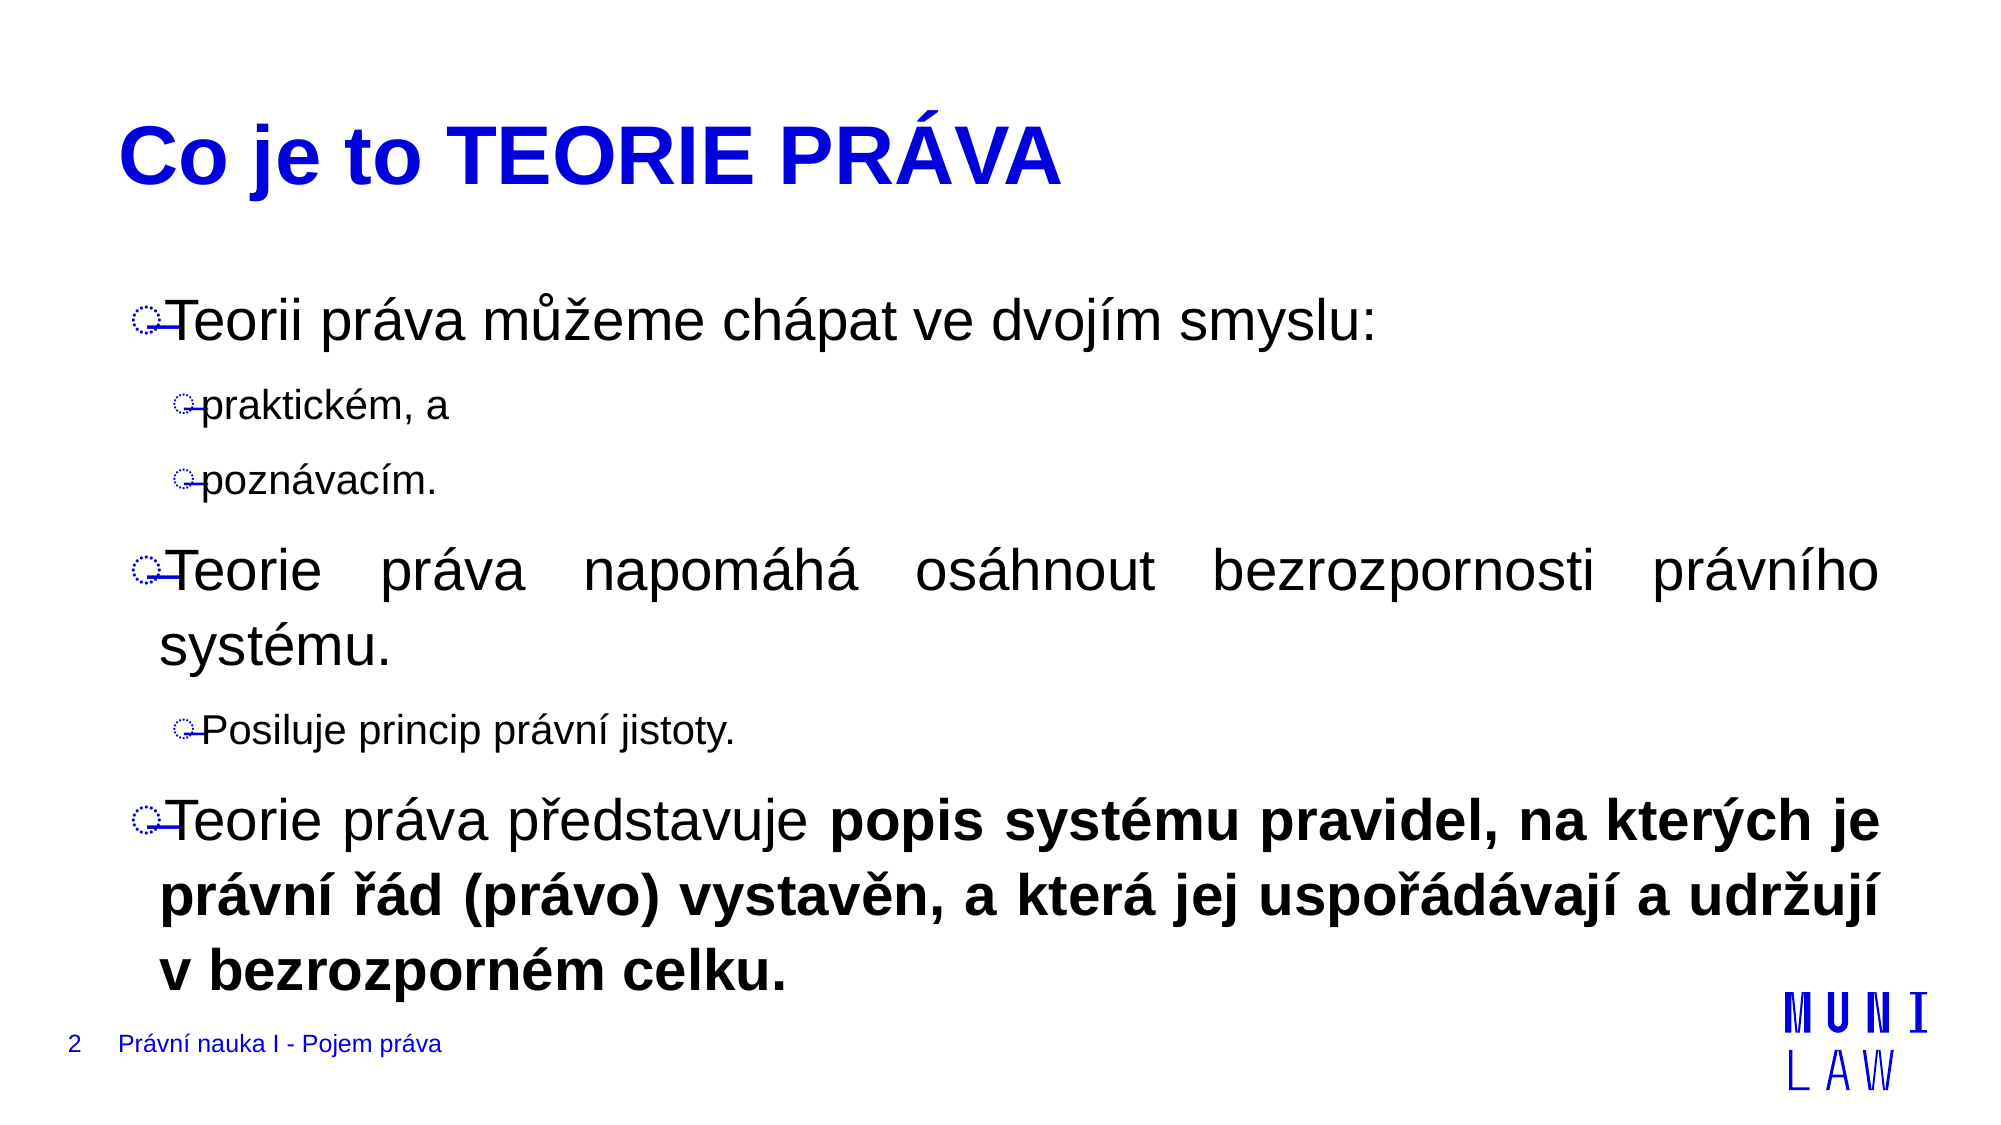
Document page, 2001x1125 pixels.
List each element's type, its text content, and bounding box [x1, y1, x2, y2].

list Teorii práva můžeme chápat ve dvojím smyslu: praktickém, a poznávacím. Teorie práva napomáhá osáhnout bezrozpornosti právního systému. Posiluje princip právní jistoty. Teorie práva představuje popis systému pravidel, na kterých je právní řád (právo) vystavěn, a která jej uspořádávají a udržují v bezrozporném celku. [118, 277, 1883, 957]
slide_number 2 [67, 1021, 110, 1063]
title Co je to TEORIE PRÁVA [118, 118, 1883, 193]
footer Právní nauka I - Pojem práva [118, 1021, 1418, 1063]
